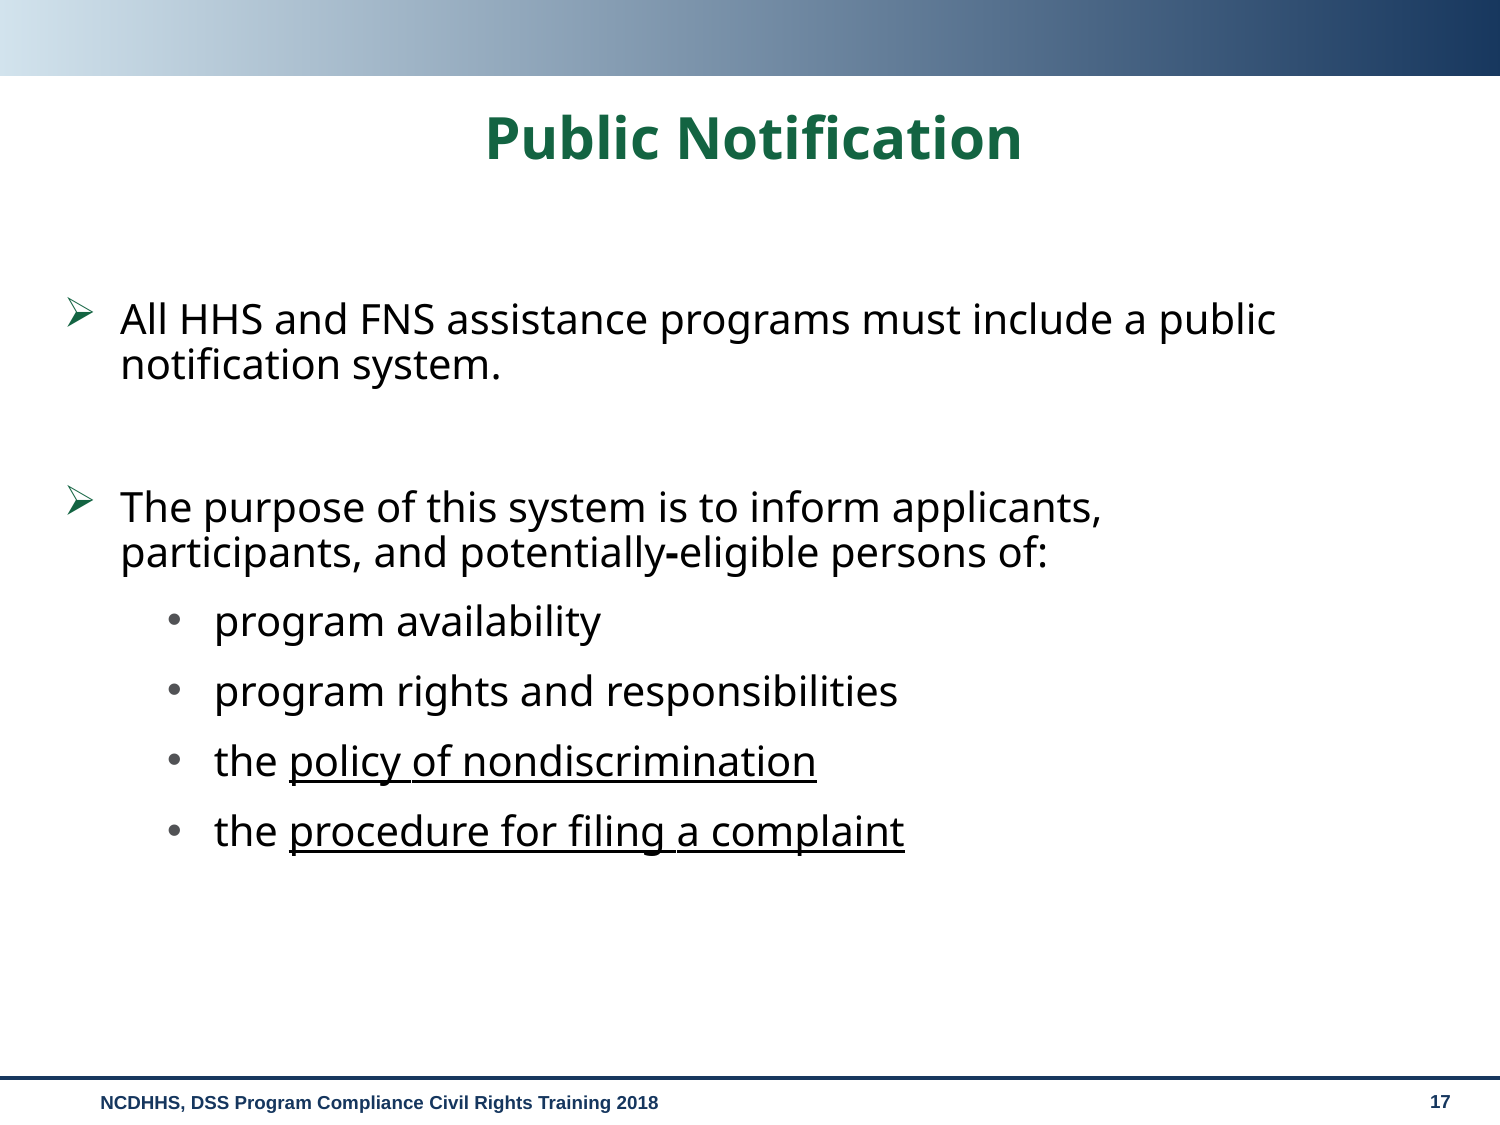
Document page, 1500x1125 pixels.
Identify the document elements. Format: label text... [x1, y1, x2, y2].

title Public Notification [110, 102, 1398, 193]
text_box All HHS and FNS assistance programs must include a public notification system. The purpose of this system is to inform applicants, participants, and potentially-eligible persons of: program availability program rights and responsibilities the policy of nondiscrimination the procedure for filing a complaint [47, 290, 1461, 863]
